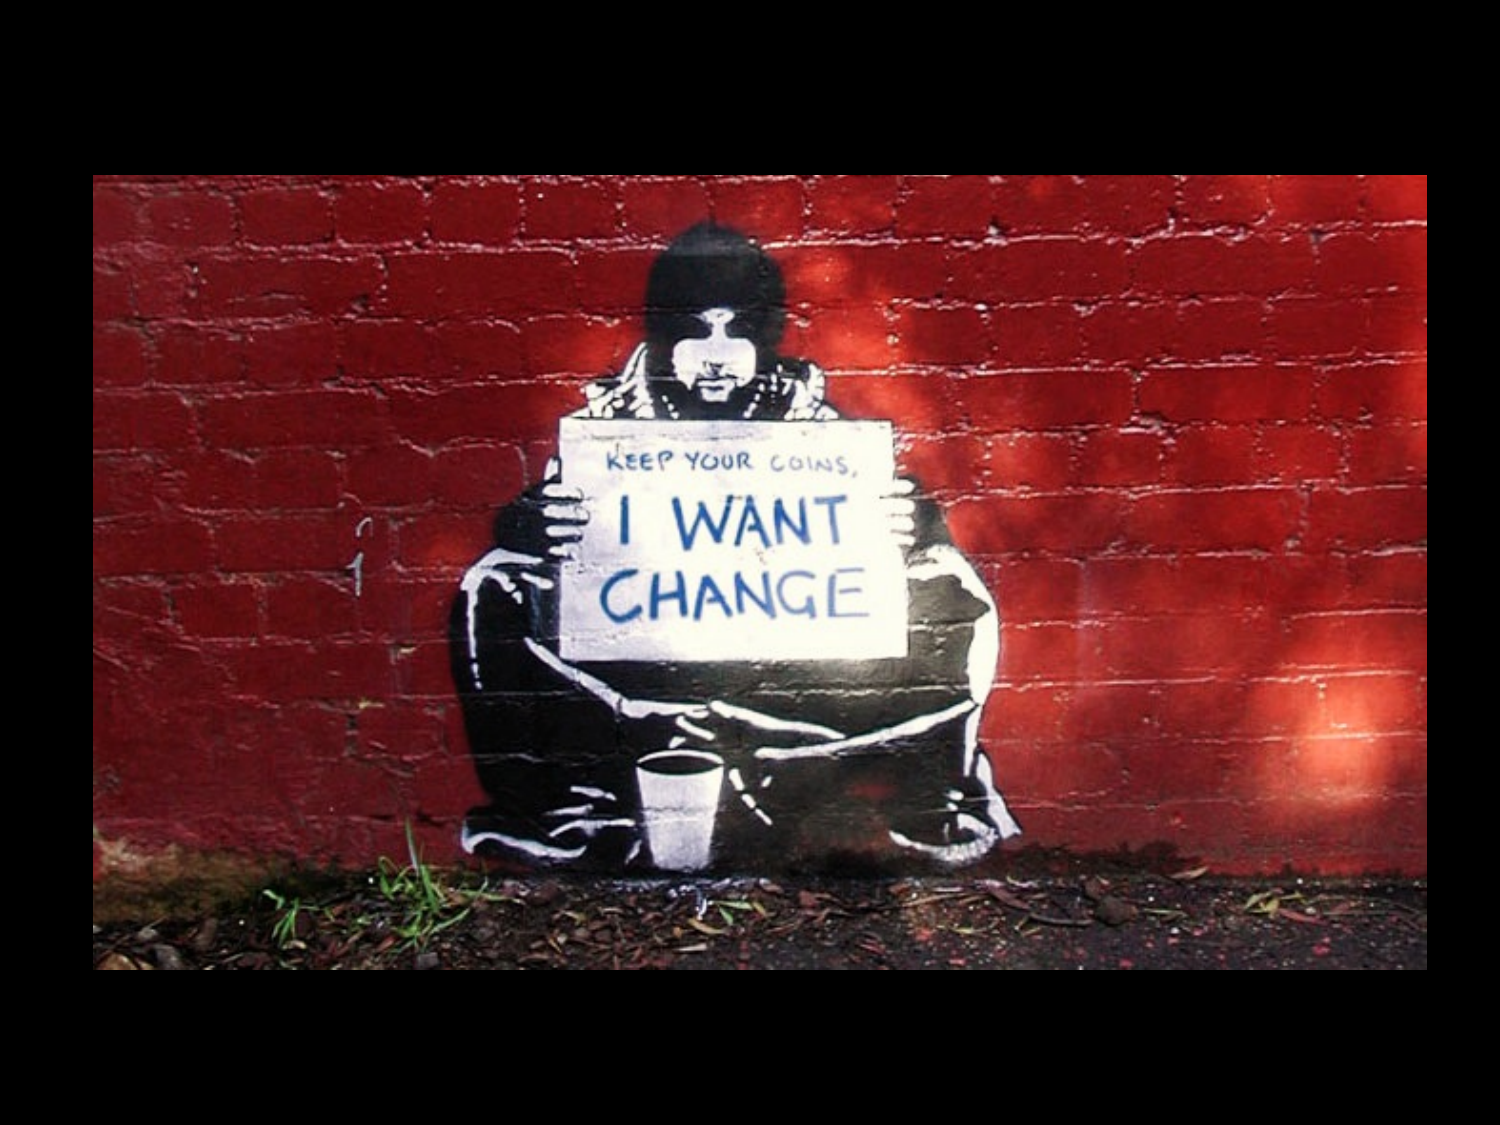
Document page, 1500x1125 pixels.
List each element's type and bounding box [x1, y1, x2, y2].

picture [93, 175, 1427, 970]
